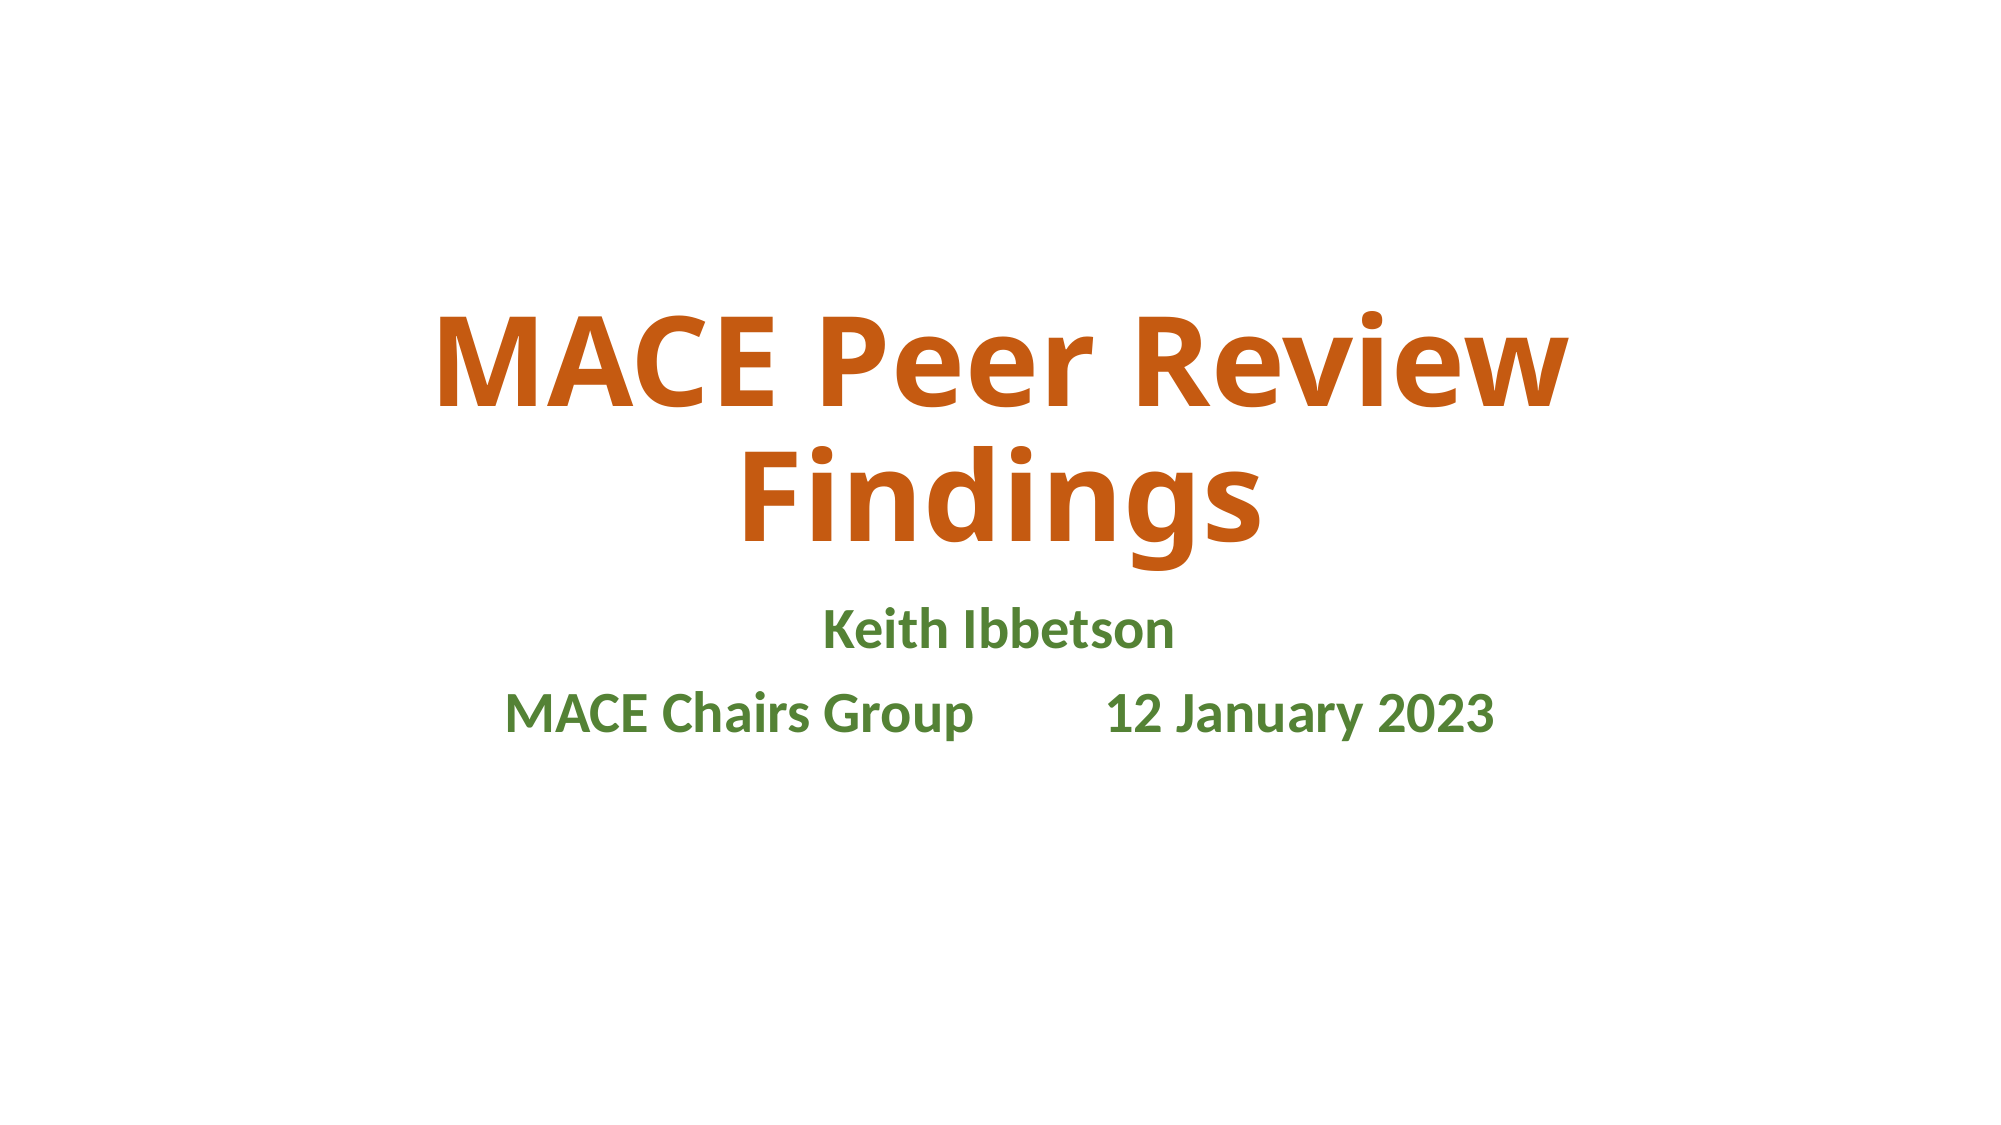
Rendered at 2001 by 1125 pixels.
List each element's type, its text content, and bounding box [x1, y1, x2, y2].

title MACE Peer Review Findings [249, 184, 1750, 576]
subtitle Keith Ibbetson MACE Chairs Group 12 January 2023 [249, 590, 1750, 824]
